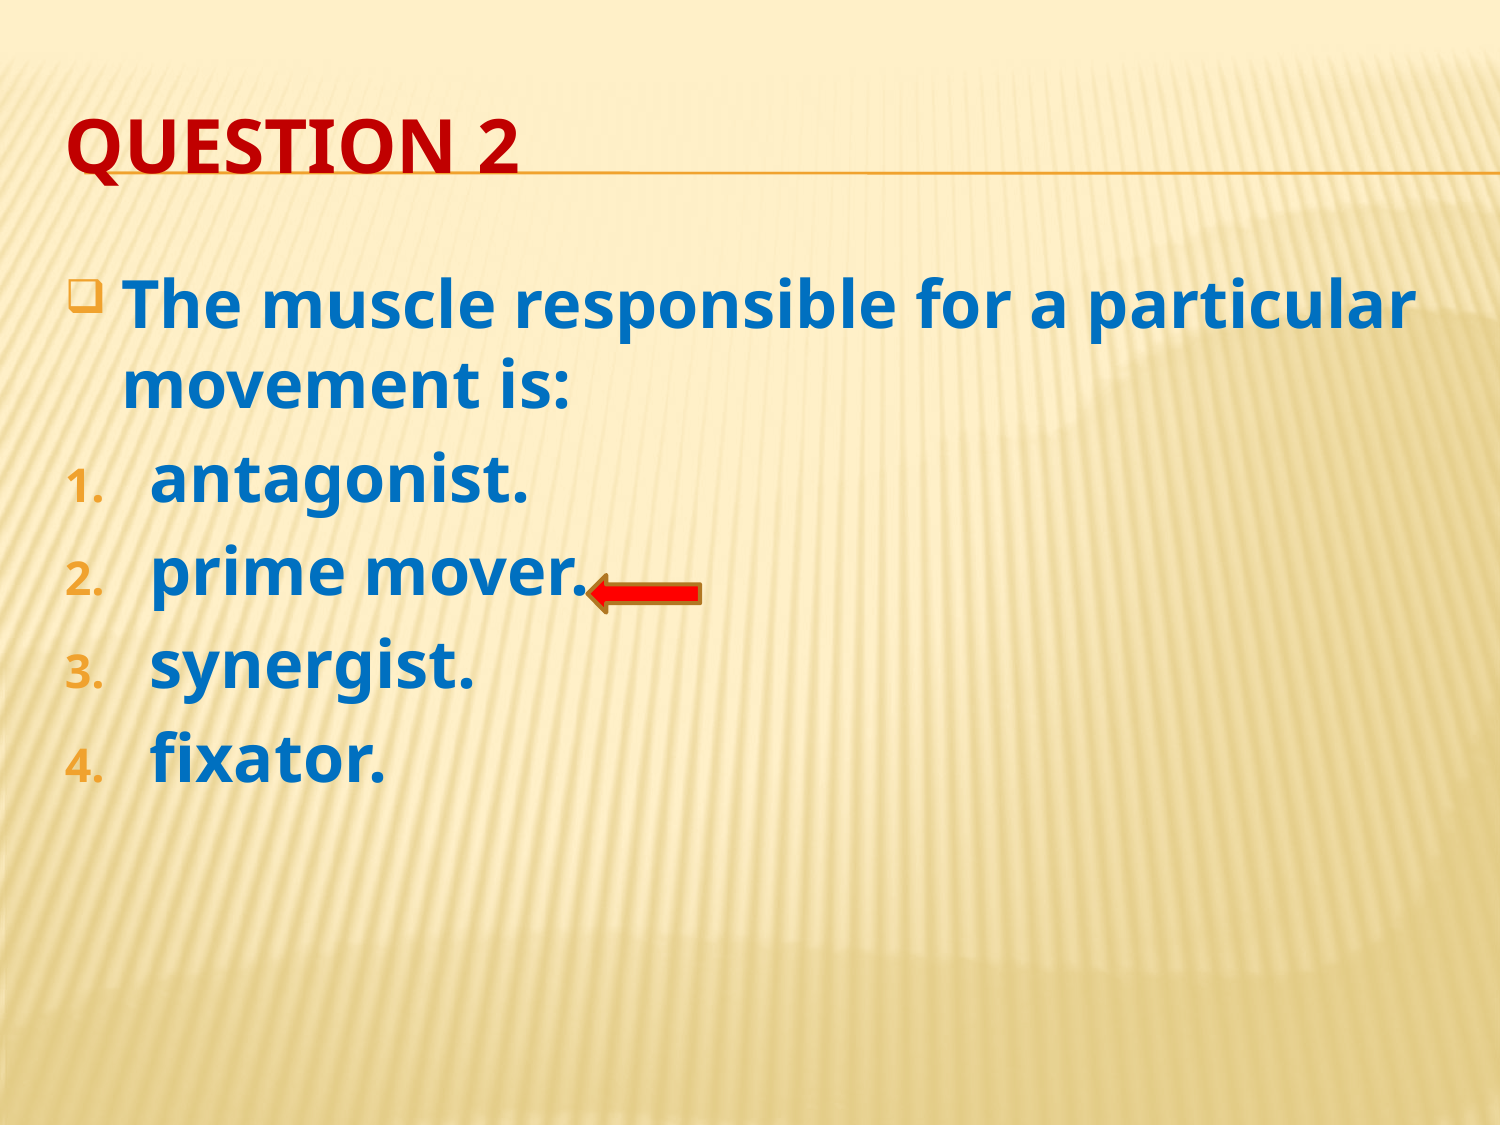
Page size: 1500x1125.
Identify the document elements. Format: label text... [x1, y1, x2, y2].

text_box [585, 573, 703, 615]
title QUESTION 2 [50, 75, 1475, 213]
list The muscle responsible for a particular movement is: antagonist. prime mover. synergist. fixator. [50, 254, 1475, 998]
